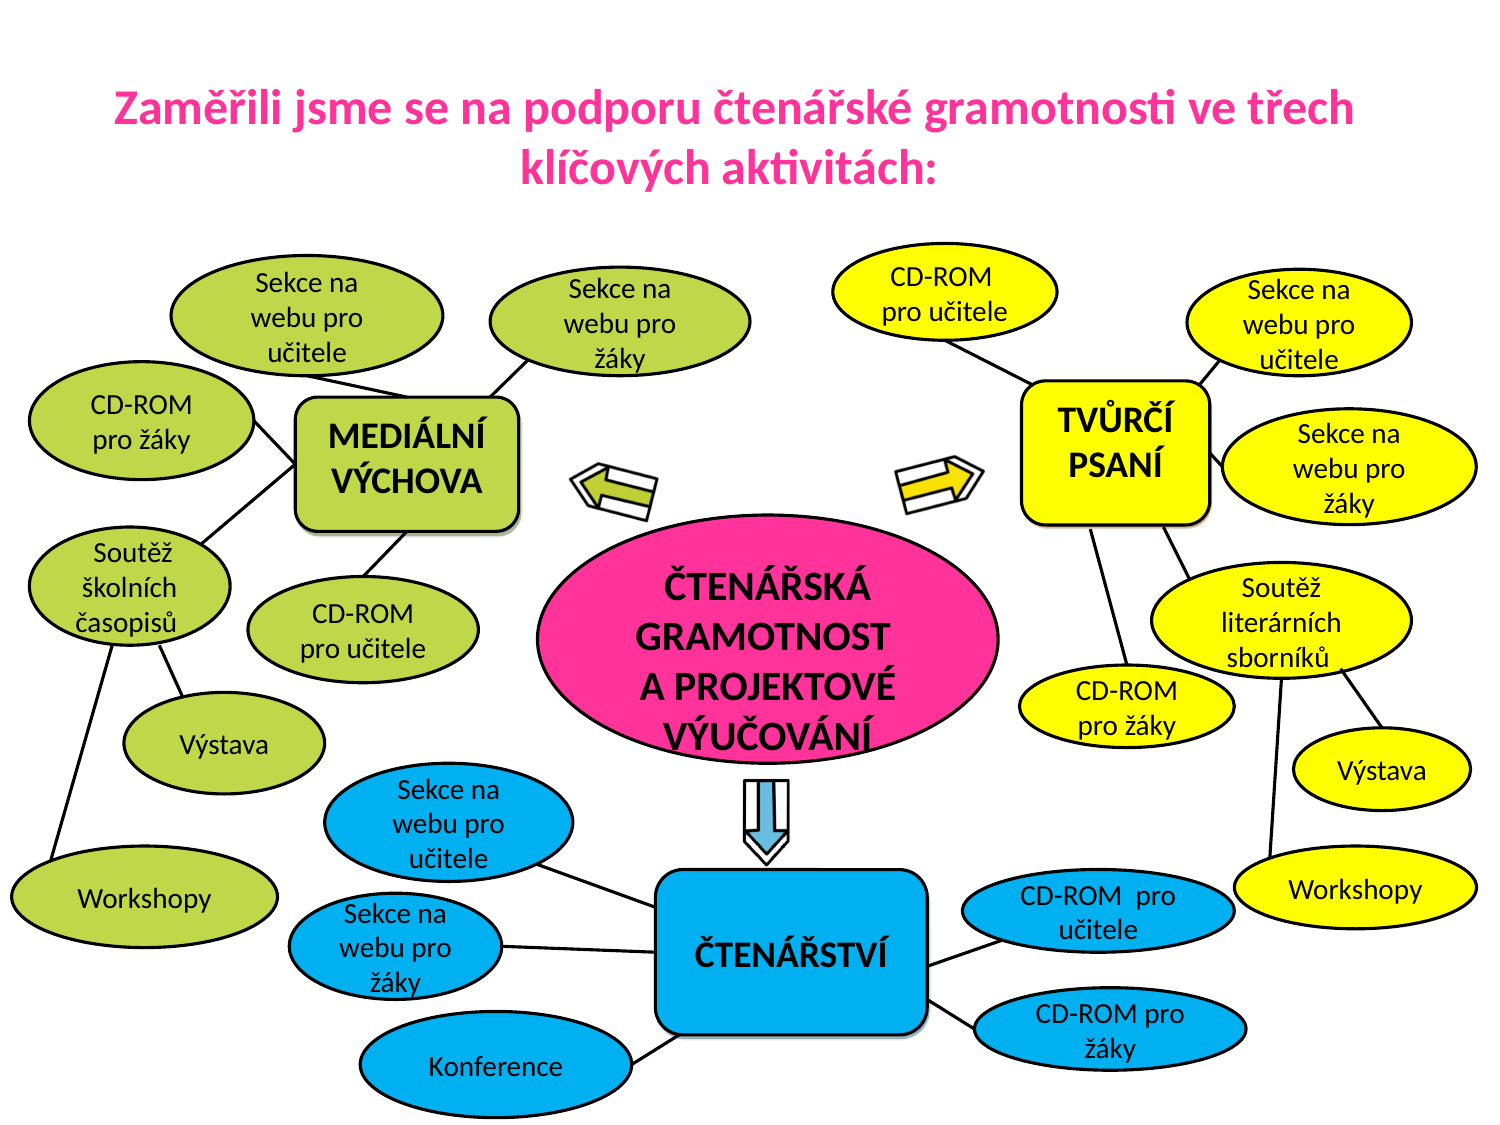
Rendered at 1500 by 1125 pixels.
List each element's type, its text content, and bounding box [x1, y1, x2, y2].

text_box Zaměřili jsme se na podporu čtenářské gramotnosti ve třech klíčových aktivitách: [76, 67, 1394, 202]
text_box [253, 420, 296, 464]
text_box Sekce na webu pro žáky [1265, 406, 1479, 527]
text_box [1090, 528, 1128, 666]
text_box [0, 219, 1261, 1036]
picture [884, 456, 992, 511]
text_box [536, 864, 656, 908]
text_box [926, 939, 1003, 967]
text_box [926, 999, 975, 1030]
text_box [489, 359, 529, 398]
text_box CD-ROM pro žáky [980, 1044, 1241, 1073]
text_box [631, 1034, 680, 1065]
text_box Soutěž literárních sborníků [1265, 560, 1414, 681]
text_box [1163, 526, 1190, 580]
text_box Konference [358, 1044, 633, 1120]
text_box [363, 531, 408, 577]
text_box Workshopy [1265, 843, 1479, 931]
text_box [1340, 668, 1383, 729]
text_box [944, 340, 1034, 386]
picture [737, 762, 792, 870]
picture [563, 464, 669, 518]
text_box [1209, 452, 1223, 468]
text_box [50, 645, 113, 862]
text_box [159, 645, 184, 699]
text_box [1198, 359, 1220, 386]
text_box Výstava [1291, 725, 1473, 813]
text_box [306, 375, 408, 398]
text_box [501, 946, 656, 953]
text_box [200, 464, 296, 545]
text_box Sekce na webu pro učitele [1265, 267, 1414, 378]
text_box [1269, 678, 1282, 859]
